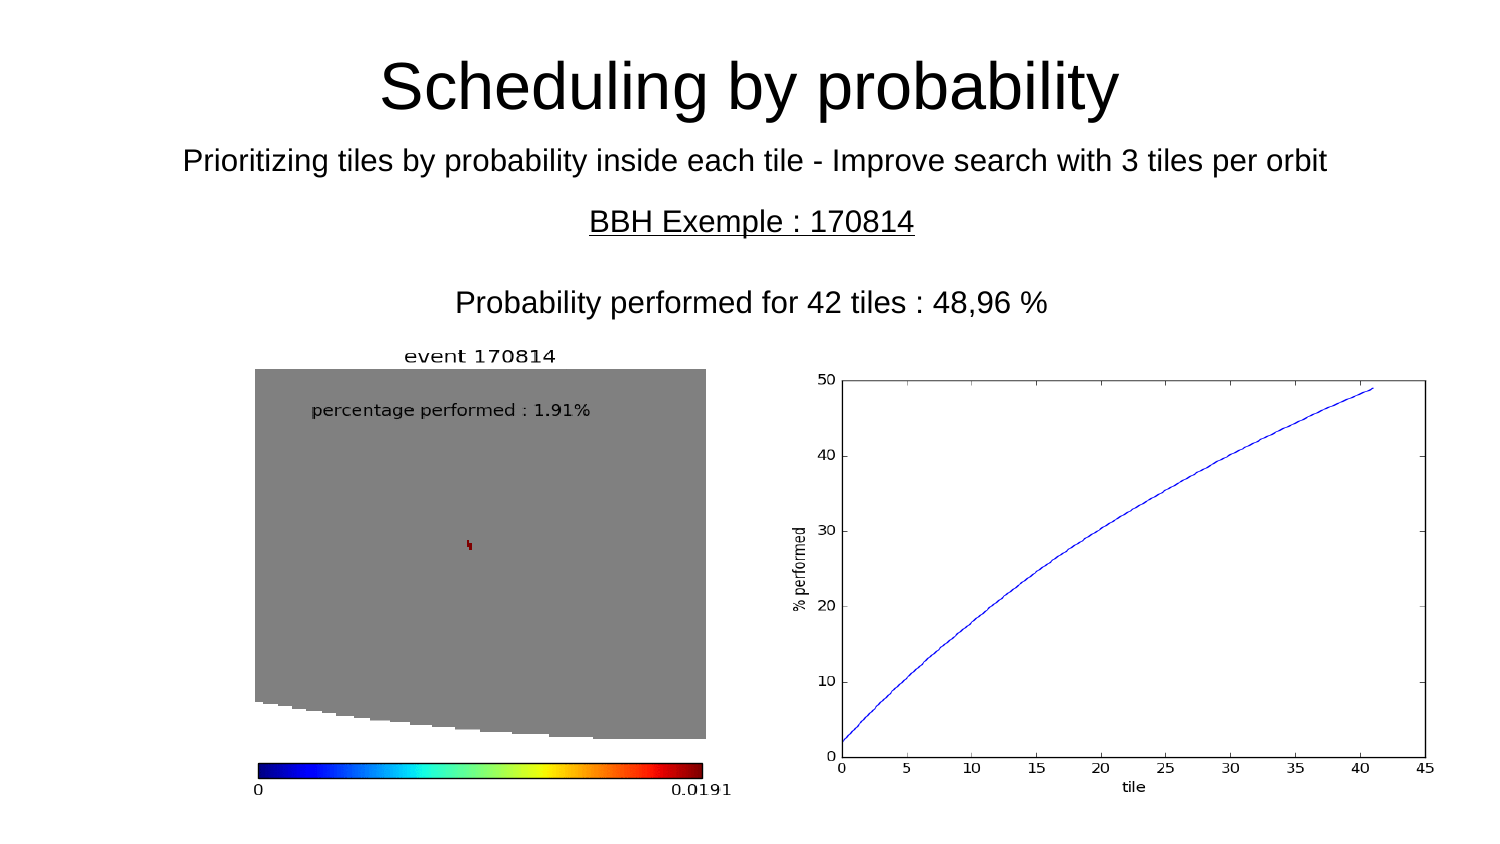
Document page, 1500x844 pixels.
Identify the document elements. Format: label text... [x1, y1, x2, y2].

subtitle Prioritizing tiles by probability inside each tile - Improve search with 3 tiles per orbit BBH Exemple : 170814 Probability performed for 42 tiles : 48,96 % [77, 140, 1427, 344]
picture [18, 333, 1500, 831]
title Scheduling by probability [75, 11, 1425, 153]
